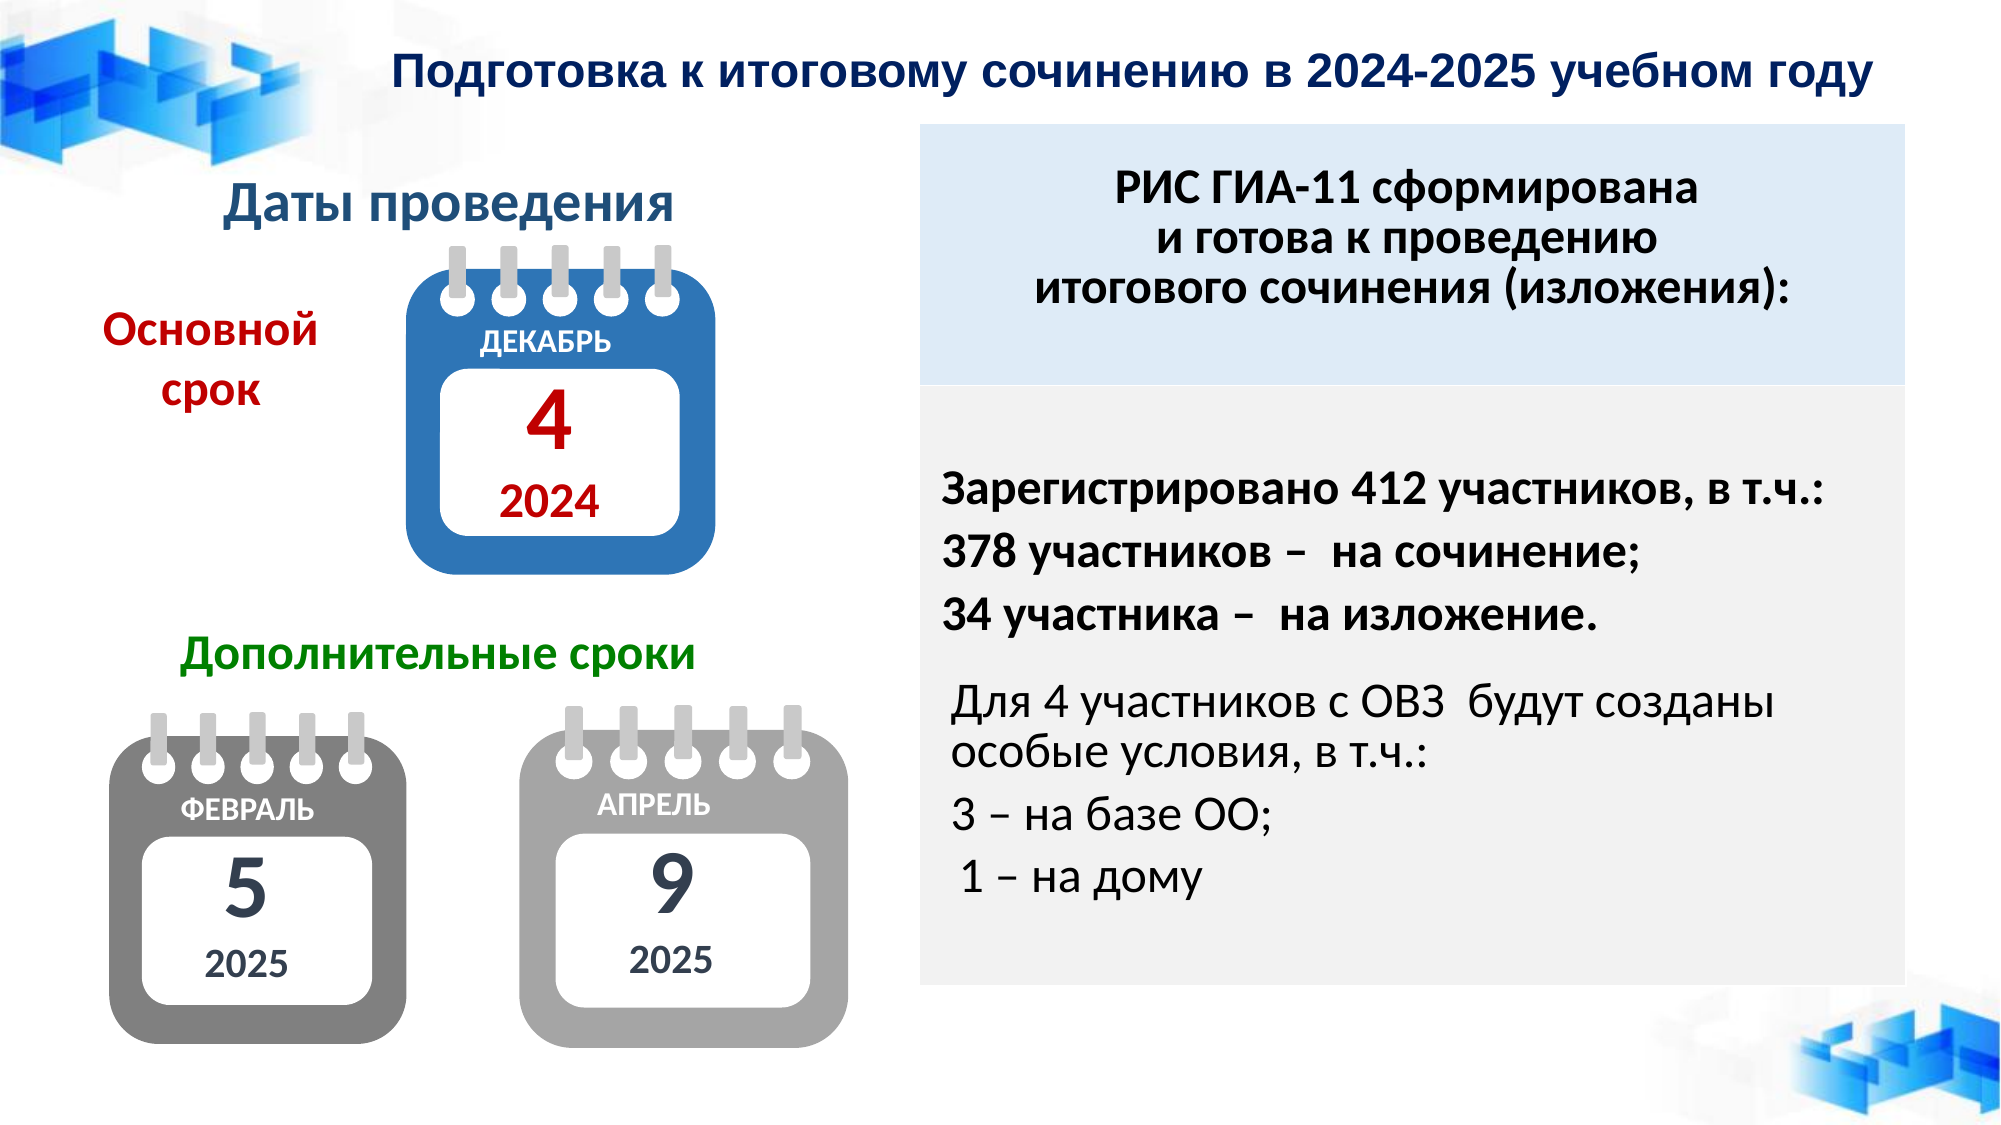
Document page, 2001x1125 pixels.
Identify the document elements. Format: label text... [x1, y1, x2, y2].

text_box Дополнительные сроки [39, 611, 837, 687]
text_box Даты проведения [158, 155, 741, 241]
picture [0, 0, 2001, 1125]
table_cell Зарегистрировано 412 участников, в т.ч.: 378 участников – на сочинение; 34 участника – на изложение. Для 4 участников с ОВЗ будут созданы особые условия, в т.ч.: 3 – на базе ОО; 1 – на дому [920, 386, 1905, 985]
text_box Подготовка к итоговому сочинению в 2024-2025 учебном году [316, 41, 1950, 139]
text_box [506, 705, 849, 1048]
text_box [393, 245, 716, 575]
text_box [97, 712, 407, 1044]
table_header РИС ГИА-11 сформирована и готова к проведению итогового сочинения (изложения): [920, 124, 1905, 385]
text_box Основной срок [73, 288, 348, 424]
